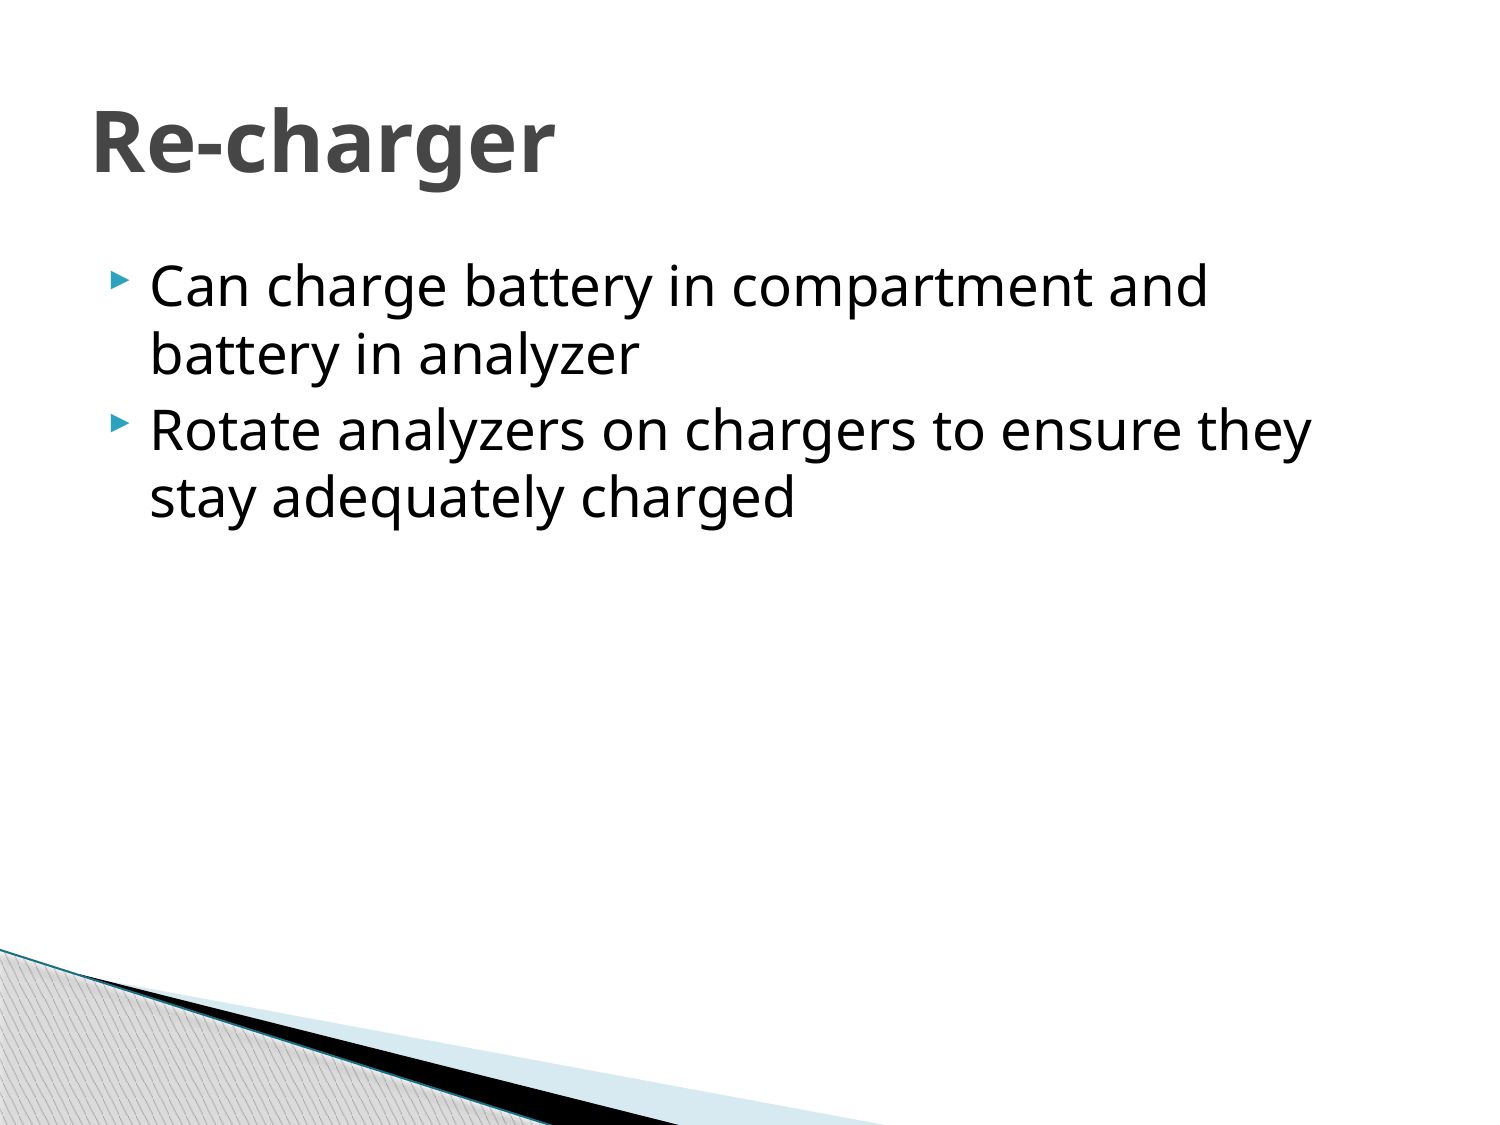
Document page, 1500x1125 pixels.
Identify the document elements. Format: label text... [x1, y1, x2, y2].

list Can charge battery in compartment and battery in analyzer Rotate analyzers on chargers to ensure they stay adequately charged [75, 243, 1425, 986]
title Re-charger [75, 45, 1425, 233]
